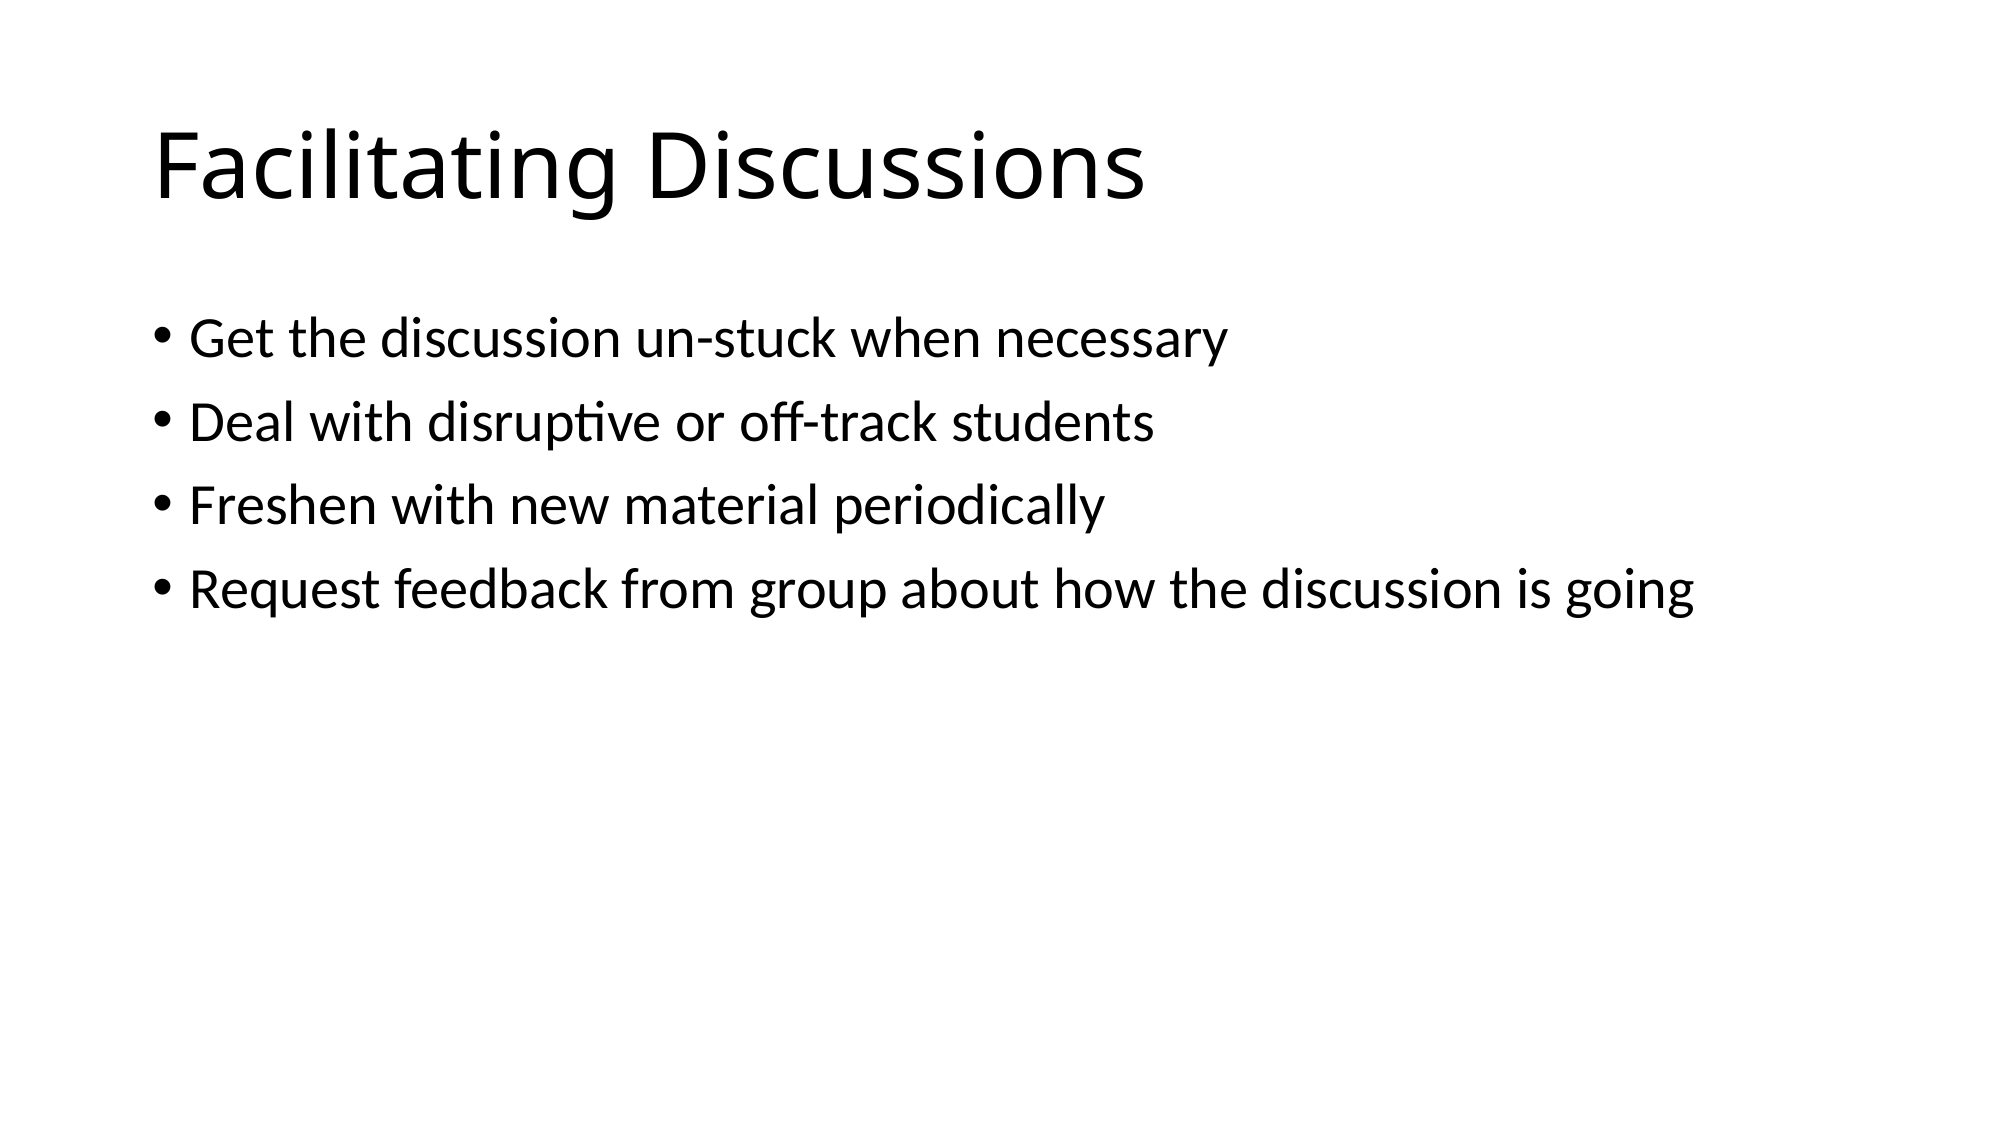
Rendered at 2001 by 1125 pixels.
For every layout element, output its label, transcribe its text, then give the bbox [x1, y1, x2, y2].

list Get the discussion un-stuck when necessary Deal with disruptive or off-track students Freshen with new material periodically Request feedback from group about how the discussion is going [137, 299, 1863, 1014]
title Facilitating Discussions [137, 59, 1863, 278]
